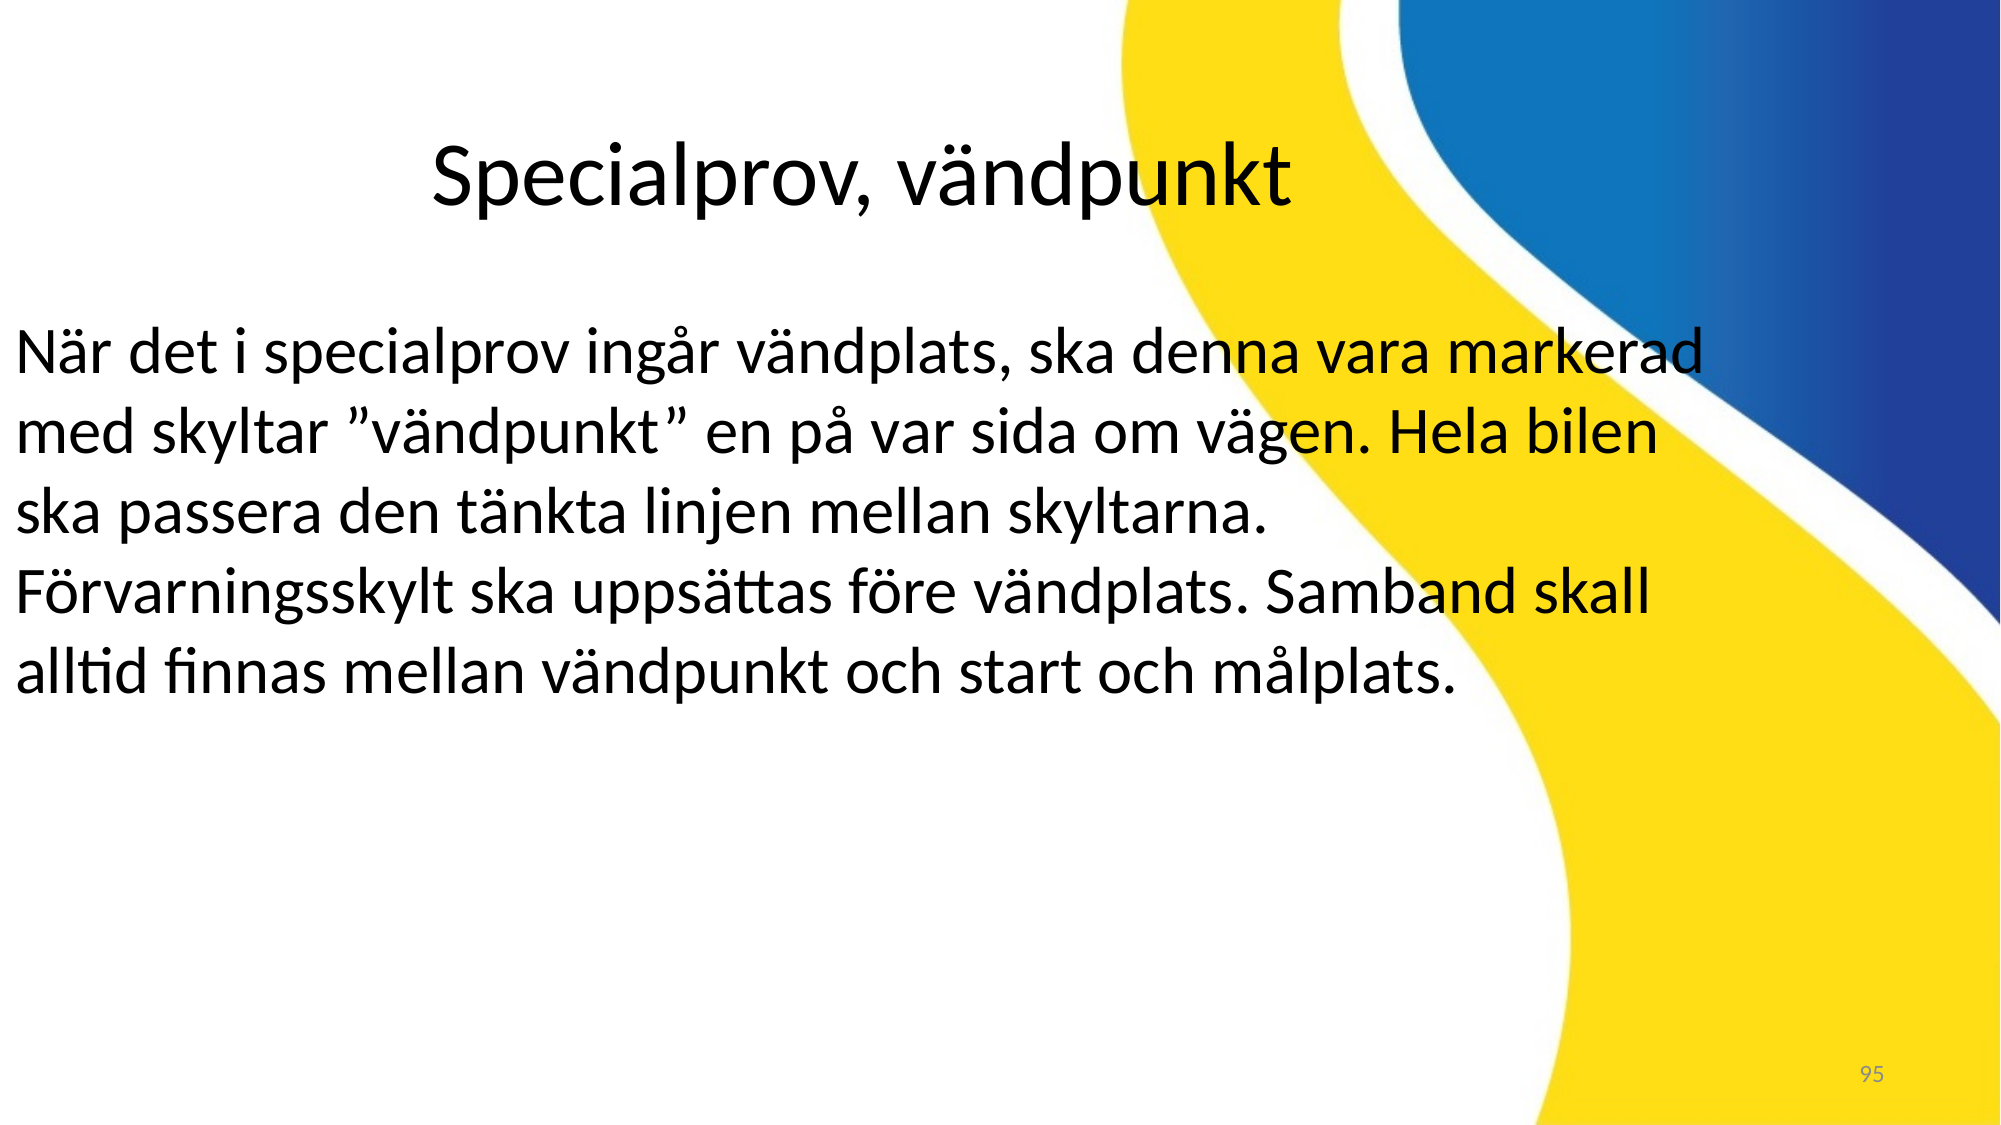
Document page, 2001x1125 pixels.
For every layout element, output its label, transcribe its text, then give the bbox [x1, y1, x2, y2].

picture [0, 0, 2001, 1125]
title Specialprov, vändpunkt [0, 59, 1725, 278]
slide_number 95 [1433, 1042, 1900, 1103]
list När det i specialprov ingår vändplats, ska denna vara markerad med skyltar ”vändpunkt” en på var sida om vägen. Hela bilen ska passera den tänkta linjen mellan skyltarna. Förvarningsskylt ska uppsättas före vändplats. Samband skall alltid finnas mellan vändpunkt och start och målplats. [0, 299, 1725, 1014]
